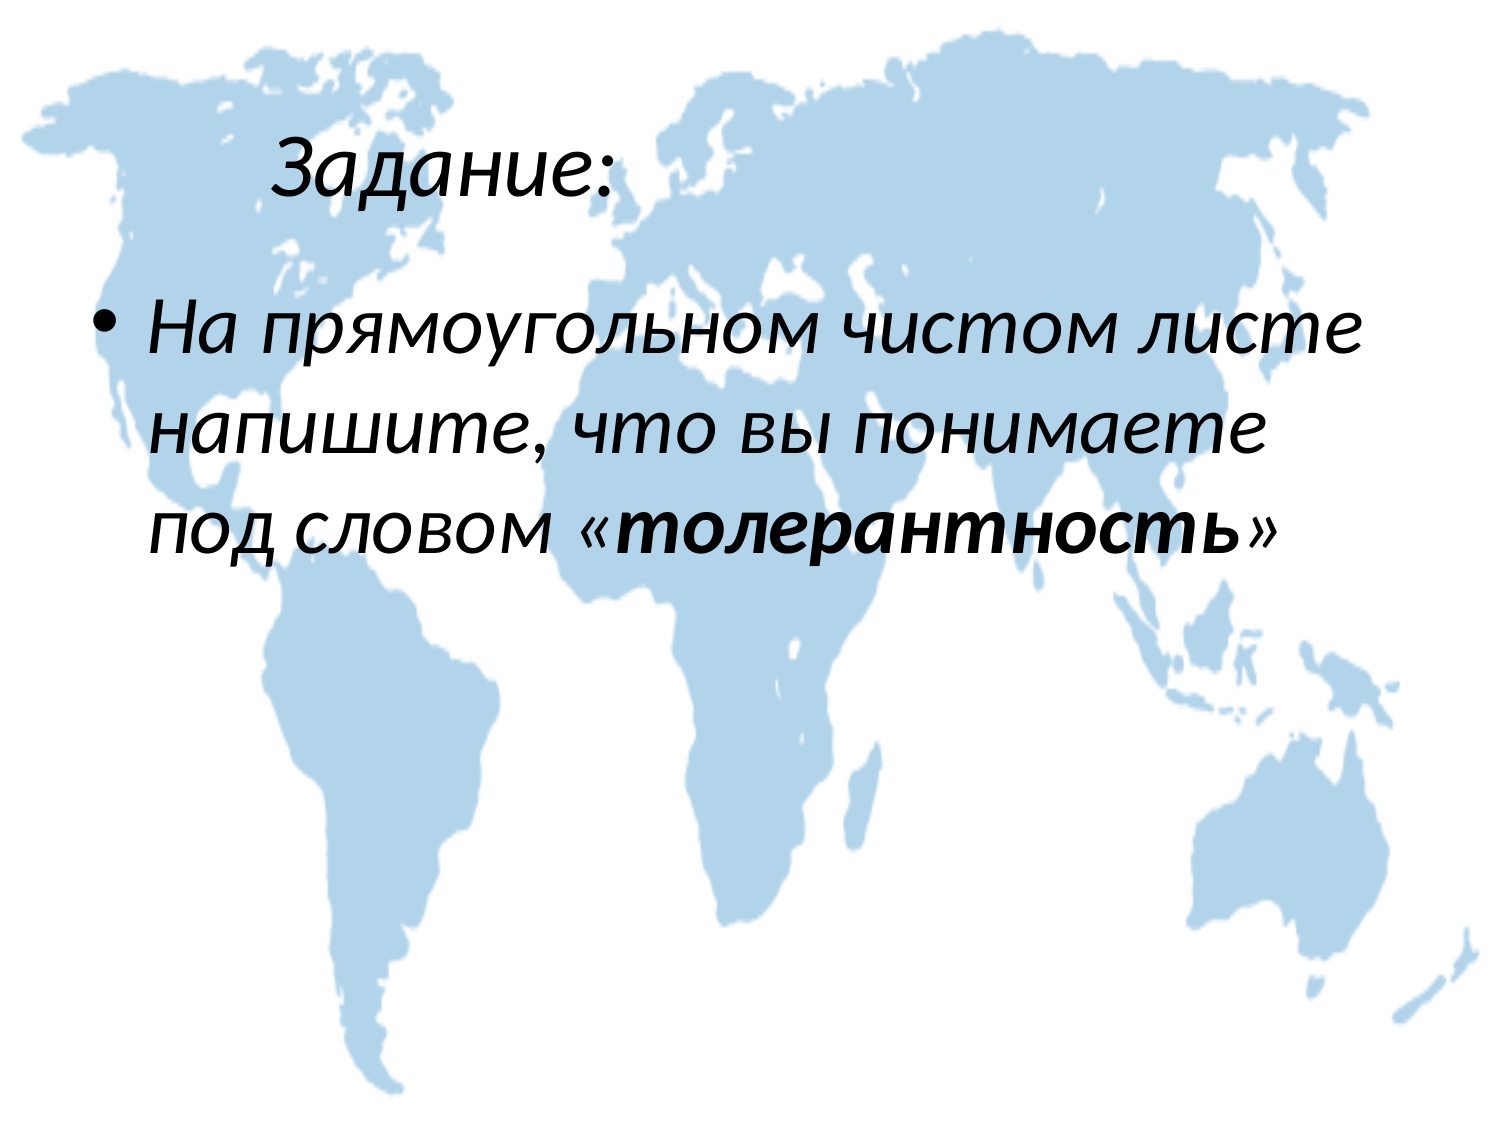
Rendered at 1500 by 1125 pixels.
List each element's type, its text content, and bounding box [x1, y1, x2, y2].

title Задание: [0, 66, 1120, 254]
list На прямоугольном чистом листе напишите, что вы понимаете под словом «толерантность» [75, 262, 1425, 1005]
